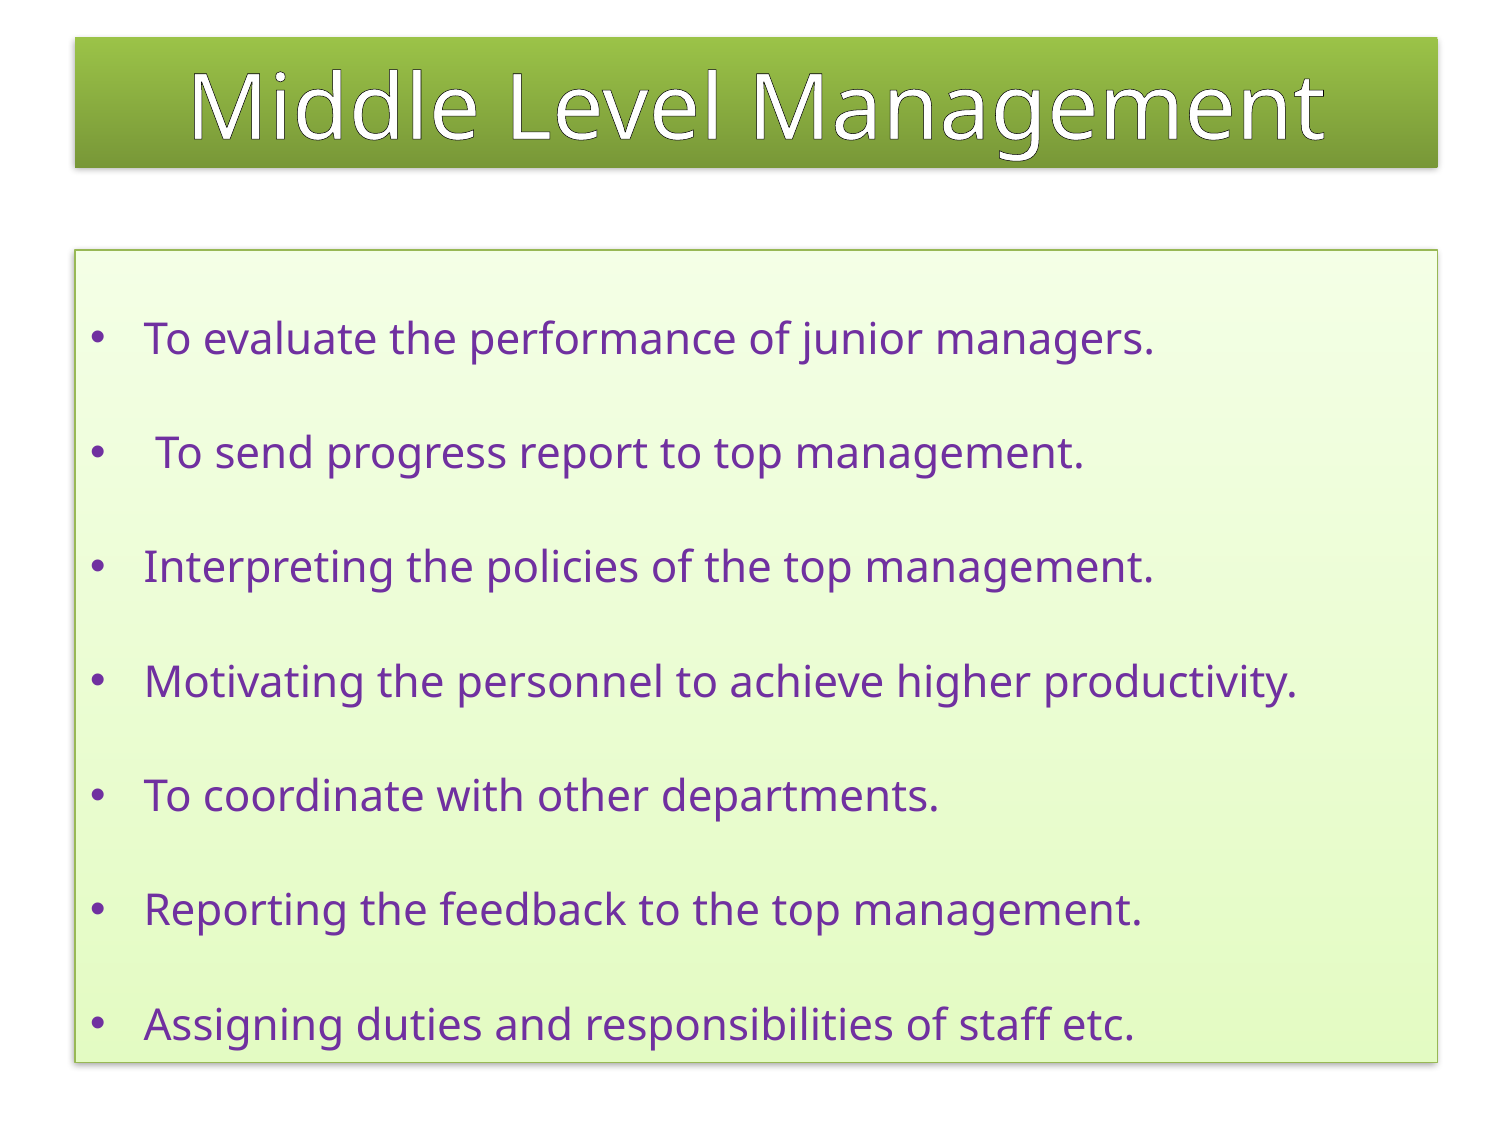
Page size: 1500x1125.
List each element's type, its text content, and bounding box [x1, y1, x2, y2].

title Middle Level Management [75, 37, 1438, 168]
list To evaluate the performance of junior managers. To send progress report to top management. Interpreting the policies of the top management. Motivating the personnel to achieve higher productivity. To coordinate with other departments. Reporting the feedback to the top management. Assigning duties and responsibilities of staff etc. [74, 249, 1438, 1063]
